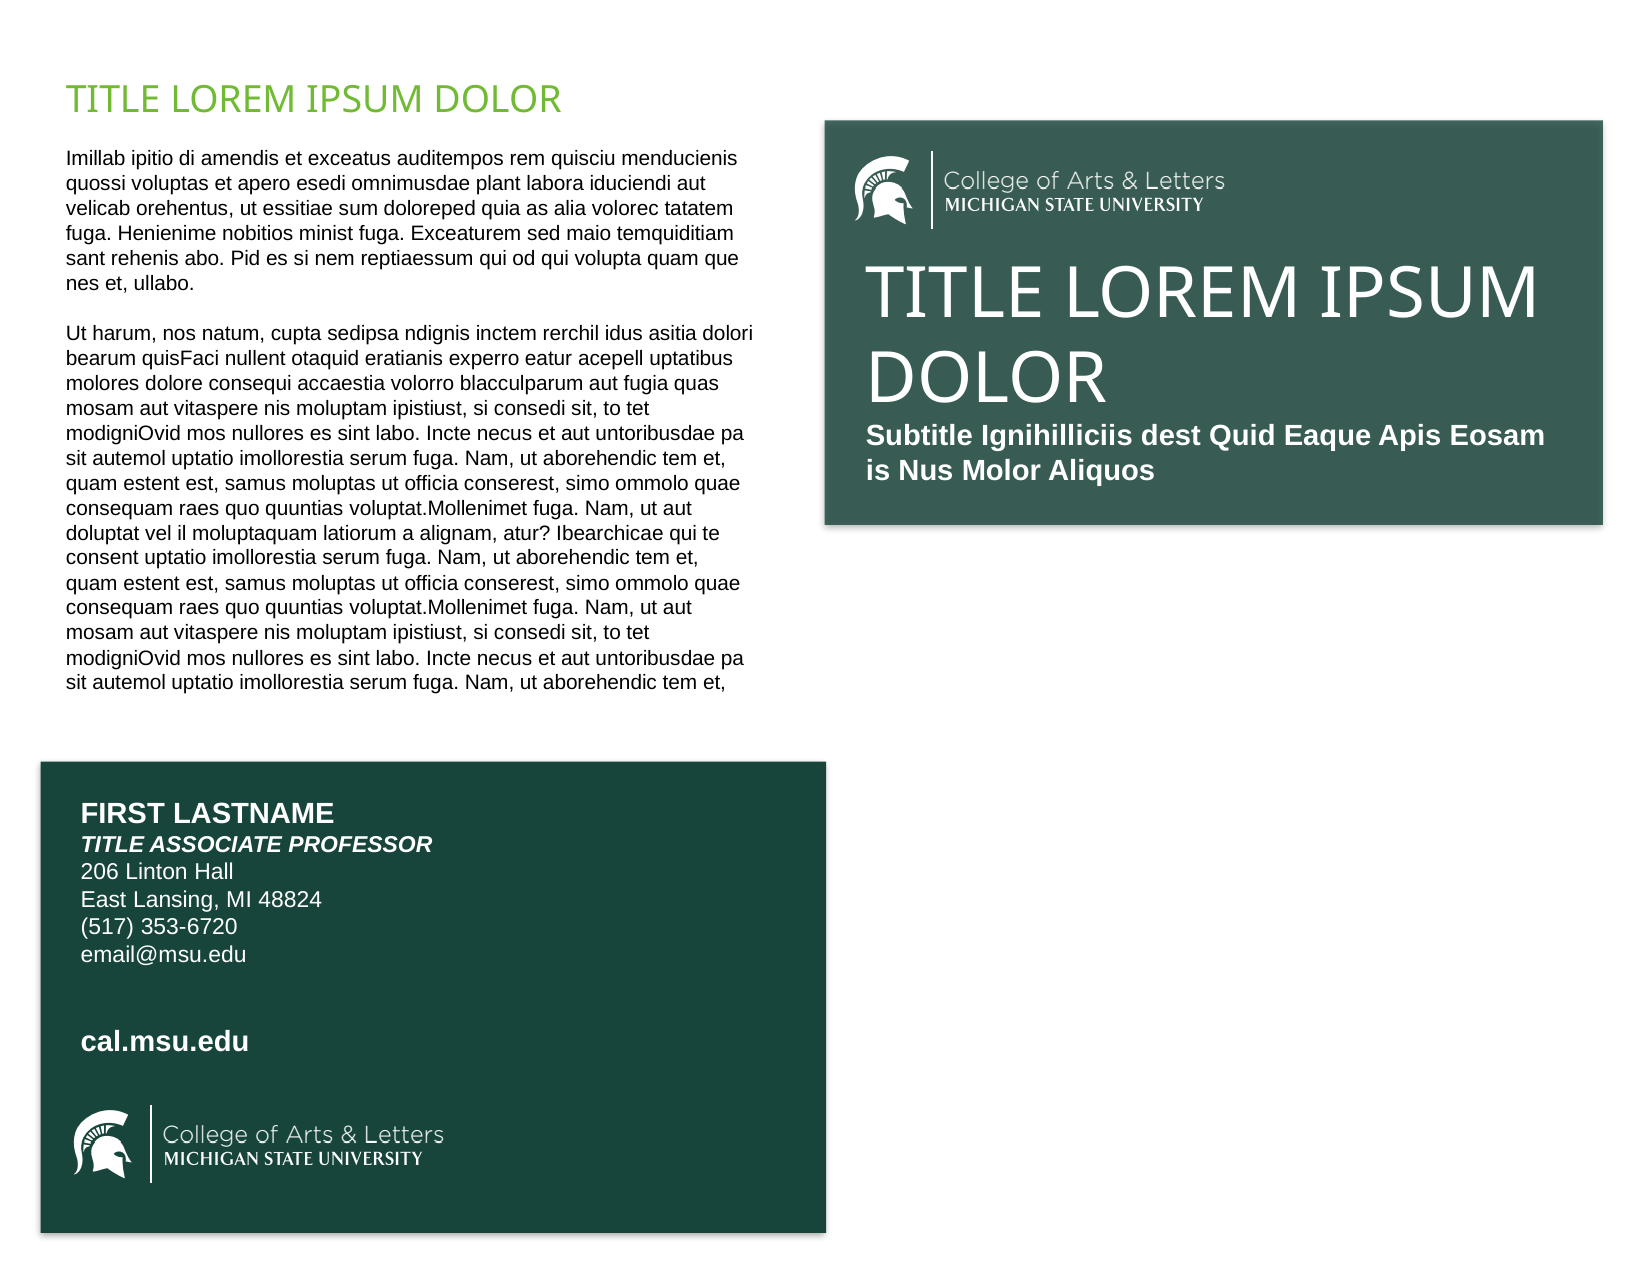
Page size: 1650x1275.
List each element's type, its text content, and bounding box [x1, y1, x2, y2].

picture [825, 41, 1604, 1234]
text_box TITLE LOREM IPSUM DOLOR Imillab ipitio di amendis et exceatus auditempos rem quisciu menducienis quossi voluptas et apero esedi omnimusdae plant labora iduciendi aut velicab orehentus, ut essitiae sum doloreped quia as alia volorec tatatem fuga. Henienime nobitios minist fuga. Exceaturem sed maio temquiditiam sant rehenis abo. Pid es si nem reptiaessum qui od qui volupta quam que nes et, ullabo. Ut harum, nos natum, cupta sedipsa ndignis inctem rerchil idus asitia dolori bearum quisFaci nullent otaquid eratianis experro eatur acepell uptatibus molores dolore consequi accaestia volorro blacculparum aut fugia quas mosam aut vitaspere nis moluptam ipistiust, si consedi sit, to tet modigniOvid mos nullores es sint labo. Incte necus et aut untoribusdae pa sit autemol uptatio imollorestia serum fuga. Nam, ut aborehendic tem et, quam estent est, samus moluptas ut officia conserest, simo ommolo quae consequam raes quo quuntias voluptat.Mollenimet fuga. Nam, ut aut doluptat vel il moluptaquam latiorum a alignam, atur? Ibearchicae qui te consent uptatio imollorestia serum fuga. Nam, ut aborehendic tem et, quam estent est, samus moluptas ut officia conserest, simo ommolo quae consequam raes quo quuntias voluptat.Mollenimet fuga. Nam, ut aut mosam aut vitaspere nis moluptam ipistiust, si consedi sit, to tet modigniOvid mos nullores es sint labo. Incte necus et aut untoribusdae pa sit autemol uptatio imollorestia serum fuga. Nam, ut aborehendic tem et, [51, 67, 769, 702]
text_box FIRST LASTNAME TITLE ASSOCIATE PROFESSOR 206 Linton Hall East Lansing, MI 48824 (517) 353-6720 email@msu.edu cal.msu.edu [65, 787, 820, 1092]
picture [65, 1095, 447, 1188]
text_box [40, 761, 820, 1234]
